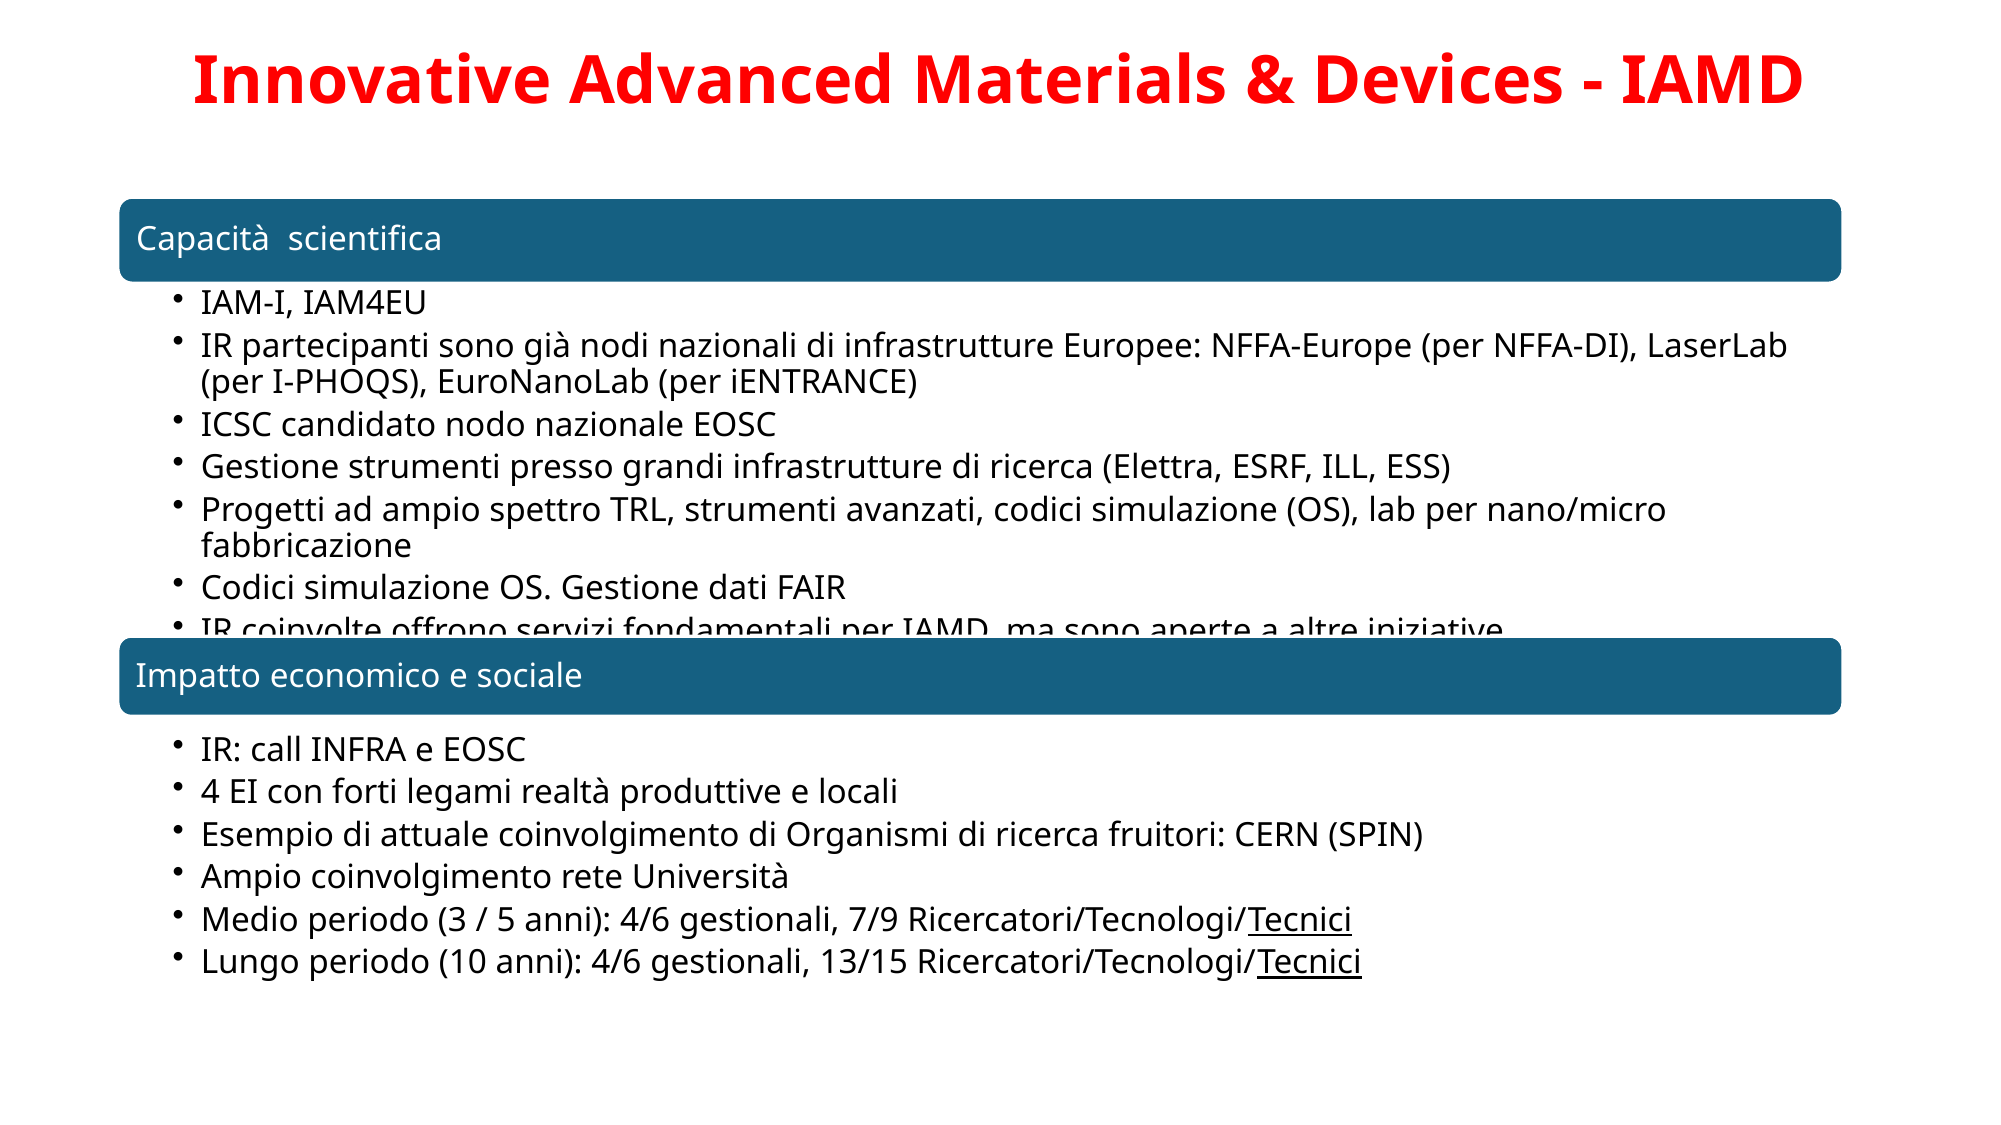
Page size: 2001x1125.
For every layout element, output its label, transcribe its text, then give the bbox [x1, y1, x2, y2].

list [117, 129, 1844, 1054]
title Innovative Advanced Materials & Devices - IAMD [137, 32, 1863, 131]
